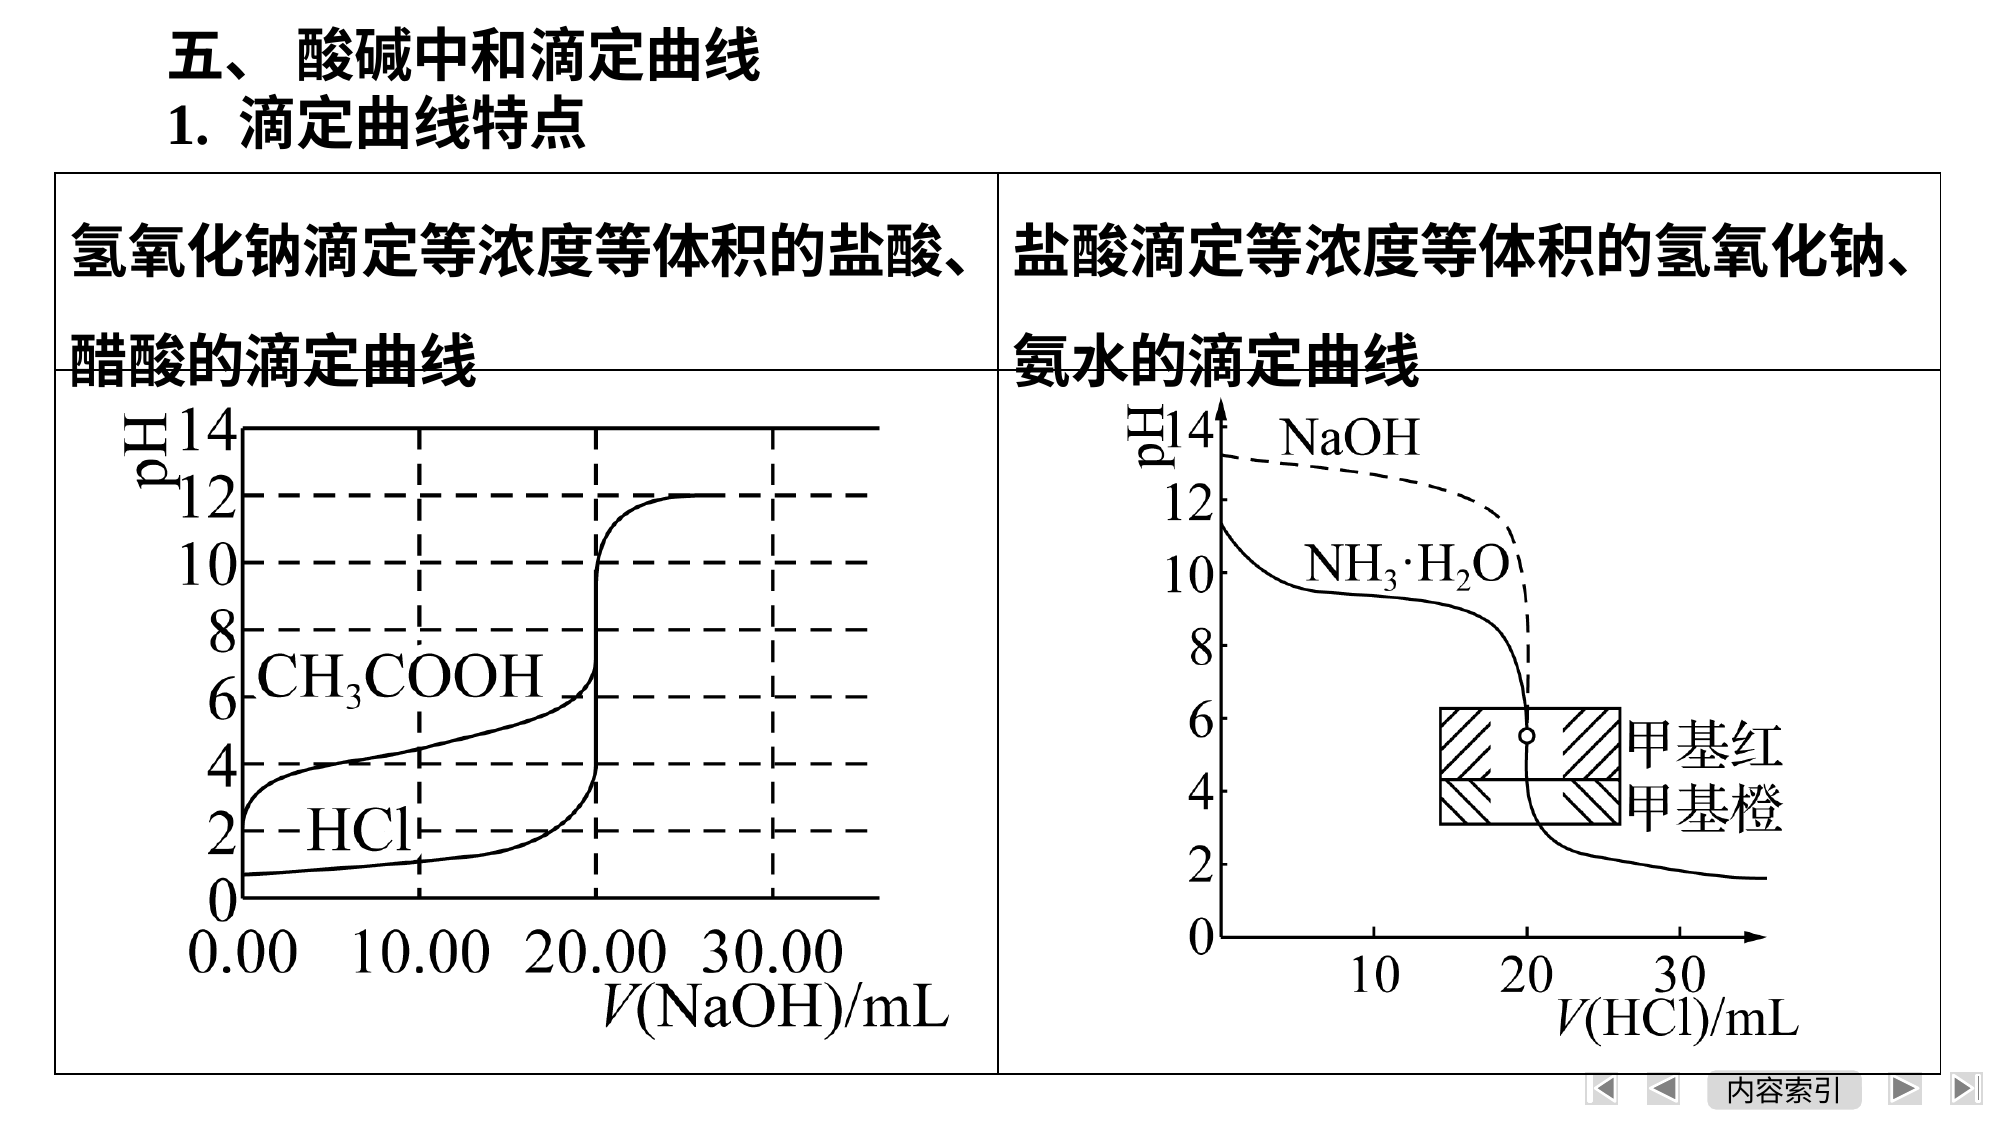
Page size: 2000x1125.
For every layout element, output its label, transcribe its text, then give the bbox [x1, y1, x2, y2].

table_cell [999, 371, 1940, 1073]
table_header 盐酸滴定等浓度等体积的氢氧化钠、氨水的滴定曲线 [999, 174, 1940, 369]
table_cell [56, 371, 997, 1073]
table_header 氢氧化钠滴定等浓度等体积的盐酸、醋酸的滴定曲线 [56, 174, 997, 369]
picture [113, 397, 949, 1046]
picture [1117, 397, 1799, 1052]
list 五、 酸碱中和滴定曲线 1. 滴定曲线特点 [33, 24, 1967, 678]
